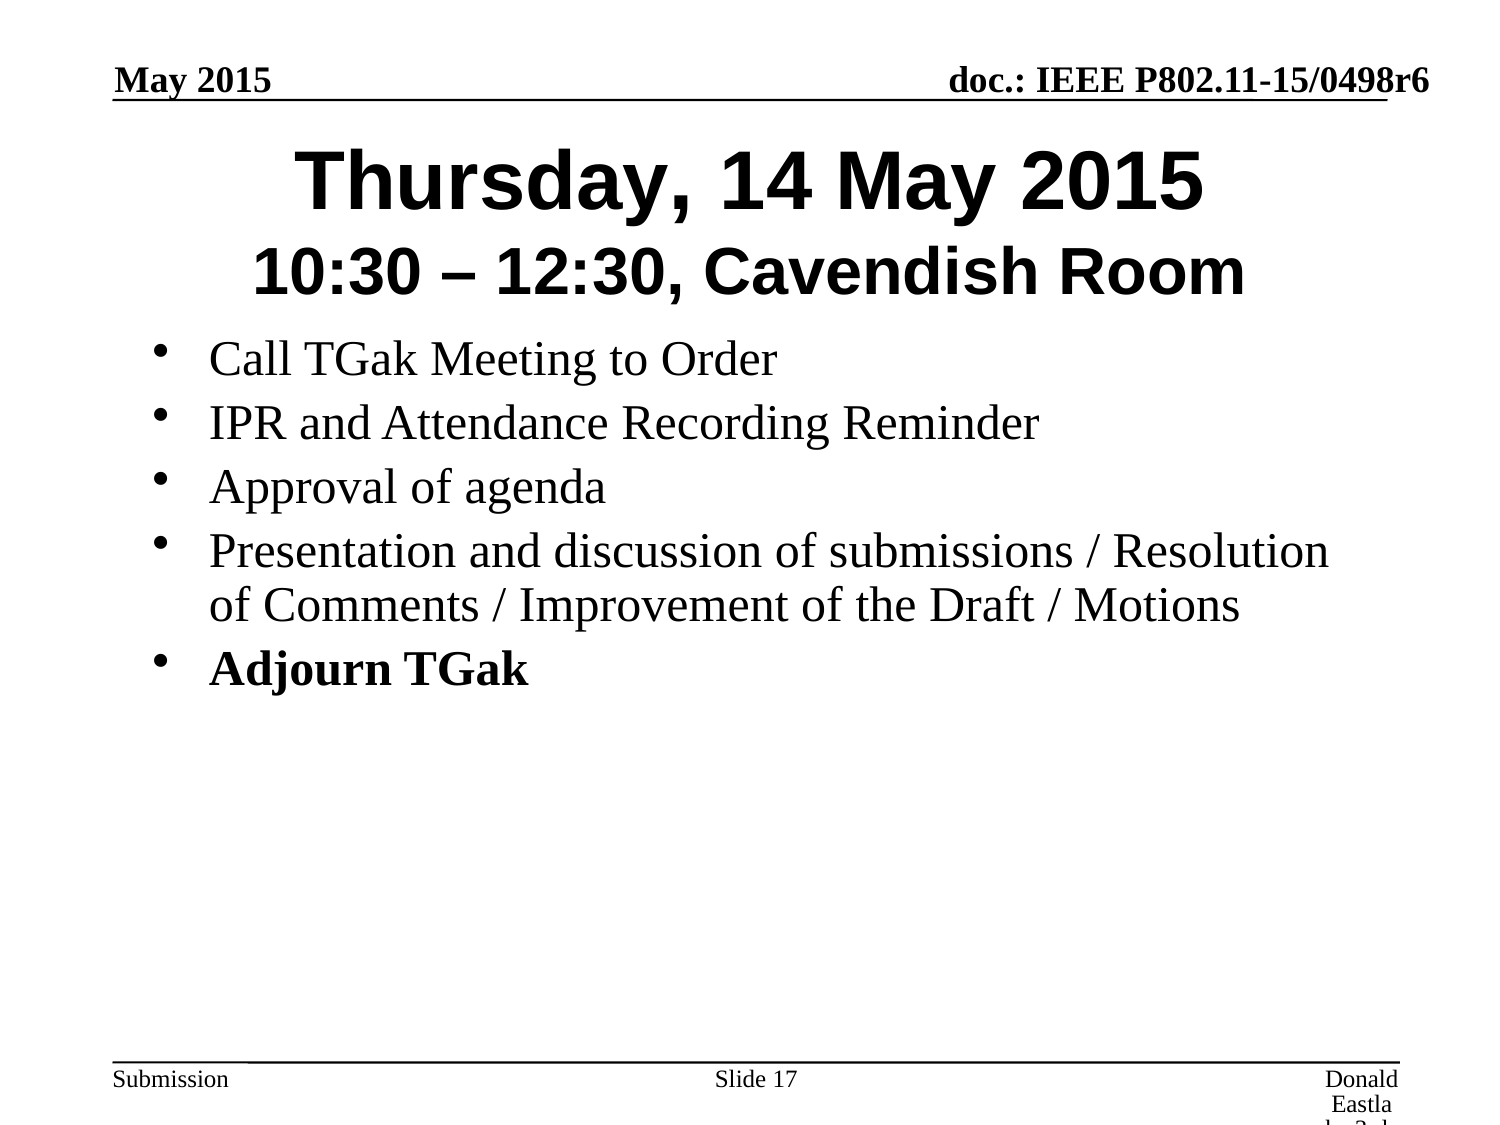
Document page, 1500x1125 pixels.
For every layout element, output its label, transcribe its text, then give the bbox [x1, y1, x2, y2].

title Thursday, 14 May 2015 10:30 – 12:30, Cavendish Room [112, 112, 1388, 313]
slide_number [114, 54, 290, 100]
footer Donald Eastlake 3rd, Huawei Technologies [1325, 1062, 1402, 1093]
slide_number Slide 17 [712, 1063, 800, 1093]
list Call TGak Meeting to Order IPR and Attendance Recording Reminder Approval of agenda Presentation and discussion of submissions / Resolution of Comments / Improvement of the Draft / Motions Adjourn TGak [137, 324, 1388, 1063]
